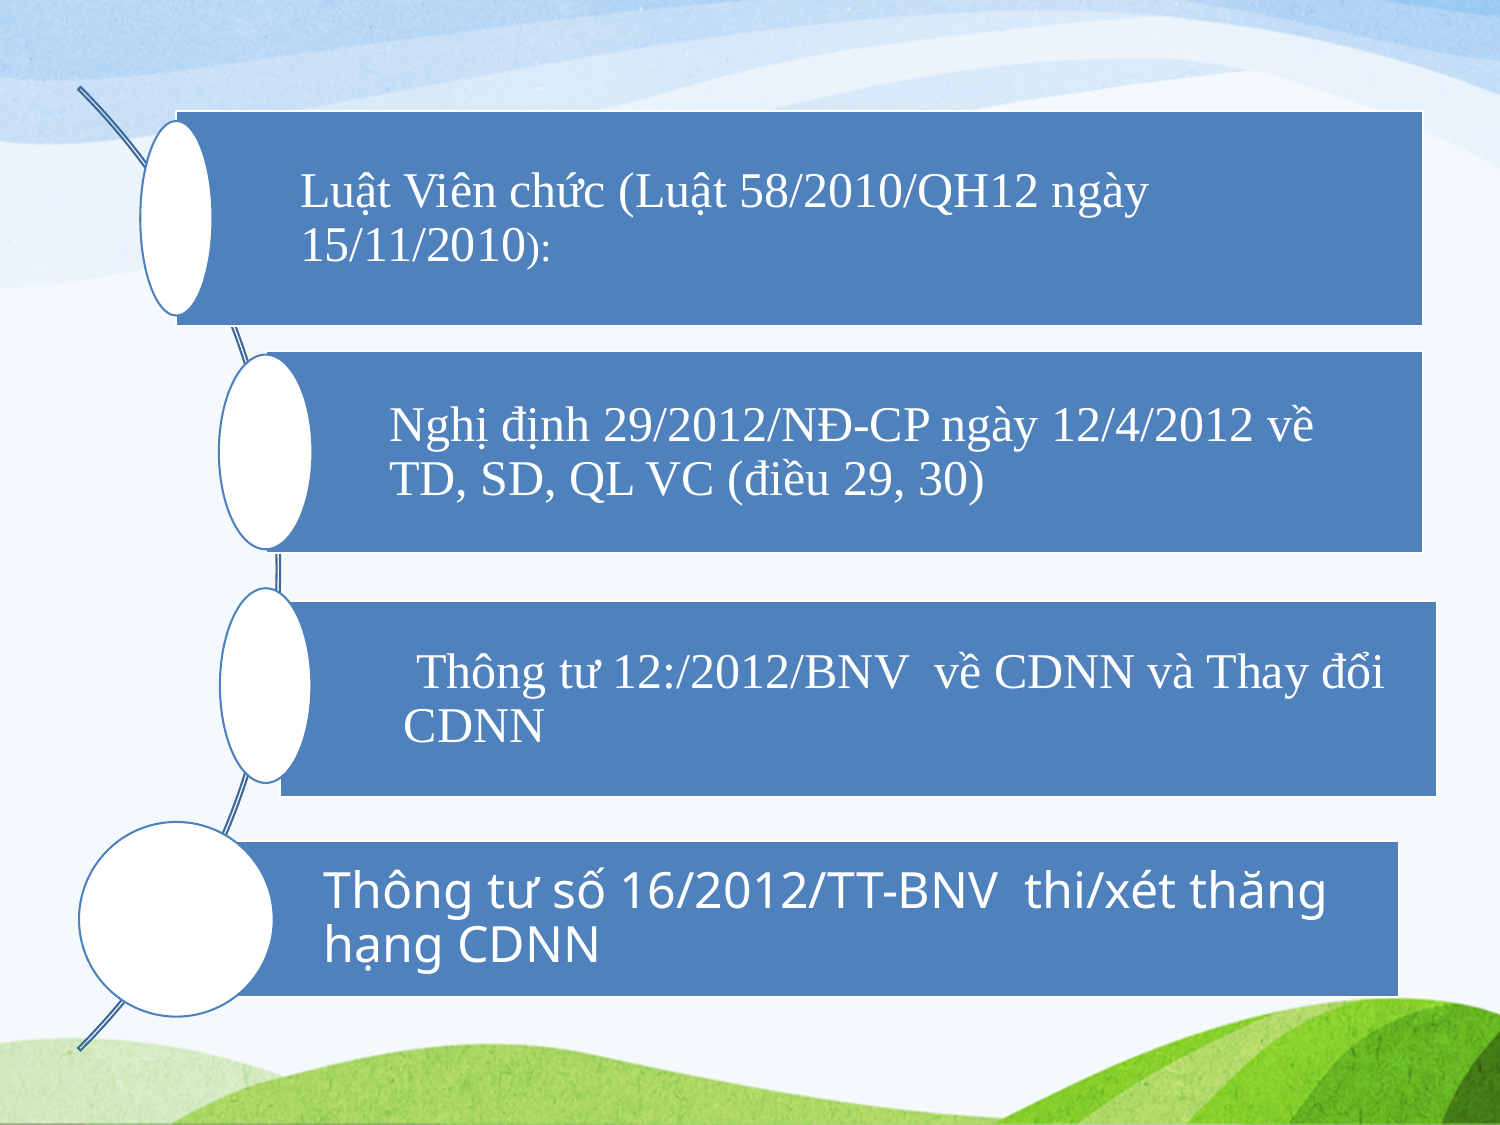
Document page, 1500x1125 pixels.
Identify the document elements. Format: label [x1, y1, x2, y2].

list [62, 62, 1438, 1075]
picture [0, 0, 1500, 1125]
